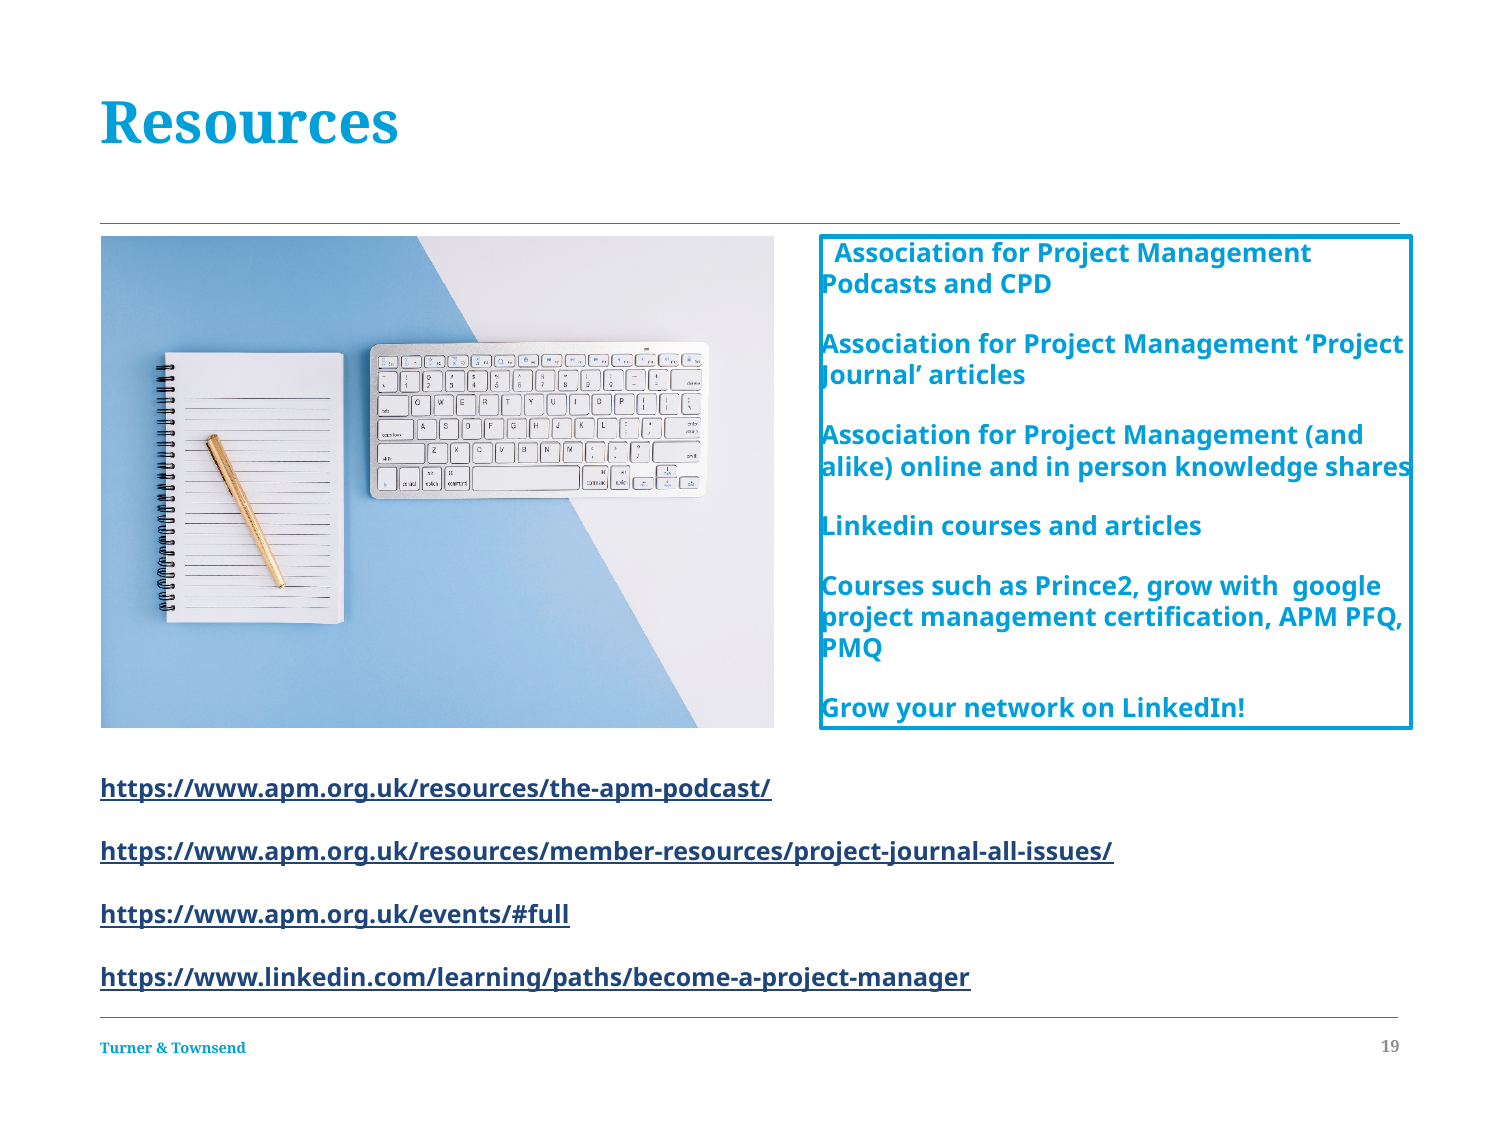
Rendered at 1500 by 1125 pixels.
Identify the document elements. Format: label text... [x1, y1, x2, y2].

list Association for Project Management Podcasts and CPD Association for Project Management ‘Project Journal’ articles Association for Project Management (and alike) online and in person knowledge shares Linkedin courses and articles Courses such as Prince2, grow with google project management certification, APM PFQ, PMQ Grow your network on LinkedIn! [819, 234, 1413, 730]
picture [101, 236, 774, 729]
list https://www.apm.org.uk/resources/the-apm-podcast/ https://www.apm.org.uk/resources/member-resources/project-journal-all-issues/ https://www.apm.org.uk/events/#full https://www.linkedin.com/learning/paths/become-a-project-manager [100, 772, 1412, 1005]
slide_number 19 [1343, 1026, 1400, 1068]
title Resources [100, 43, 1400, 197]
